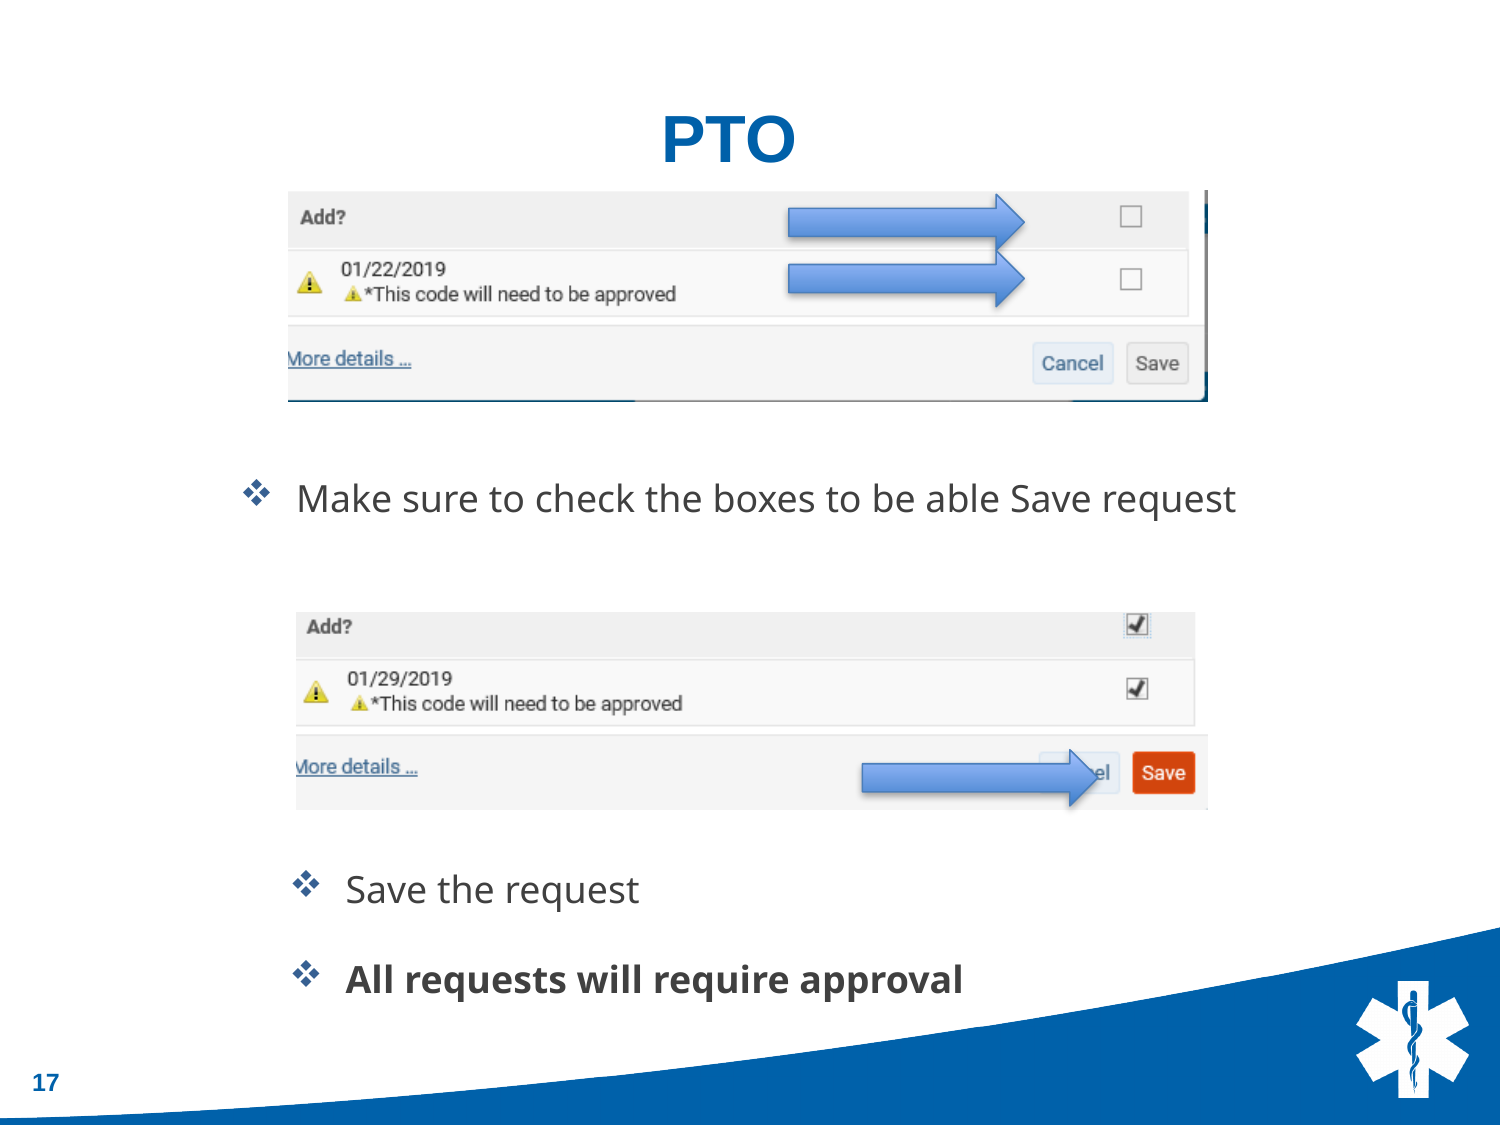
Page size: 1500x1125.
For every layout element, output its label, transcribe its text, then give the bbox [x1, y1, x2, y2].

picture [296, 612, 1208, 810]
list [288, 190, 1208, 403]
title PTO [88, 88, 1369, 199]
text_box Make sure to check the boxes to be able Save request [225, 467, 1287, 528]
text_box Save the request All requests will require approval [274, 858, 1336, 1008]
slide_number 17 [0, 1059, 93, 1105]
picture [0, 927, 1500, 1125]
